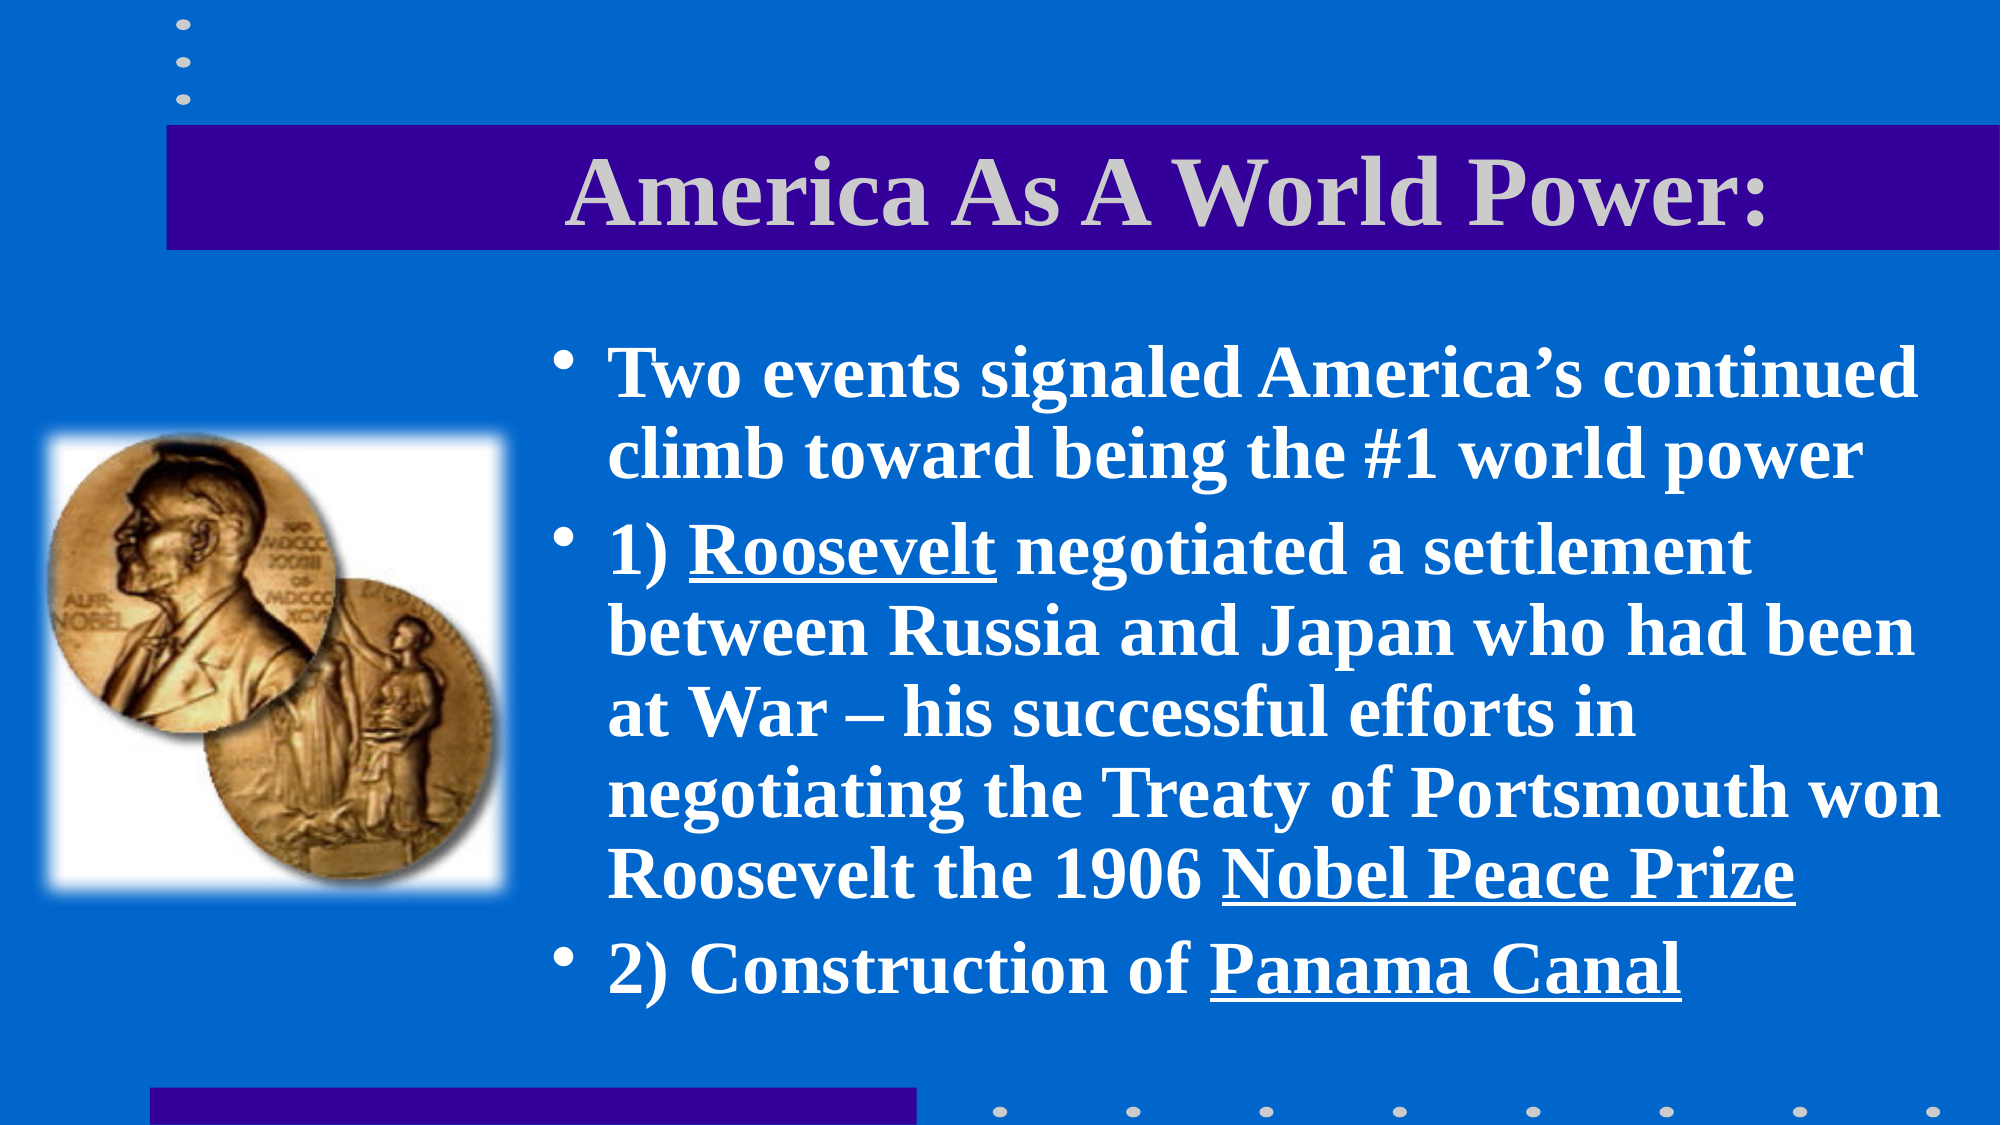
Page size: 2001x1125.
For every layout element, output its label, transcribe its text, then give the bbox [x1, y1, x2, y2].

title America As A World Power: [432, 91, 1907, 280]
list Two events signaled America’s continued climb toward being the #1 world power 1) Roosevelt negotiated a settlement between Russia and Japan who had been at War – his successful efforts in negotiating the Treaty of Portsmouth won Roosevelt the 1906 Nobel Peace Prize 2) Construction of Panama Canal [535, 324, 1970, 1000]
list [30, 417, 521, 908]
